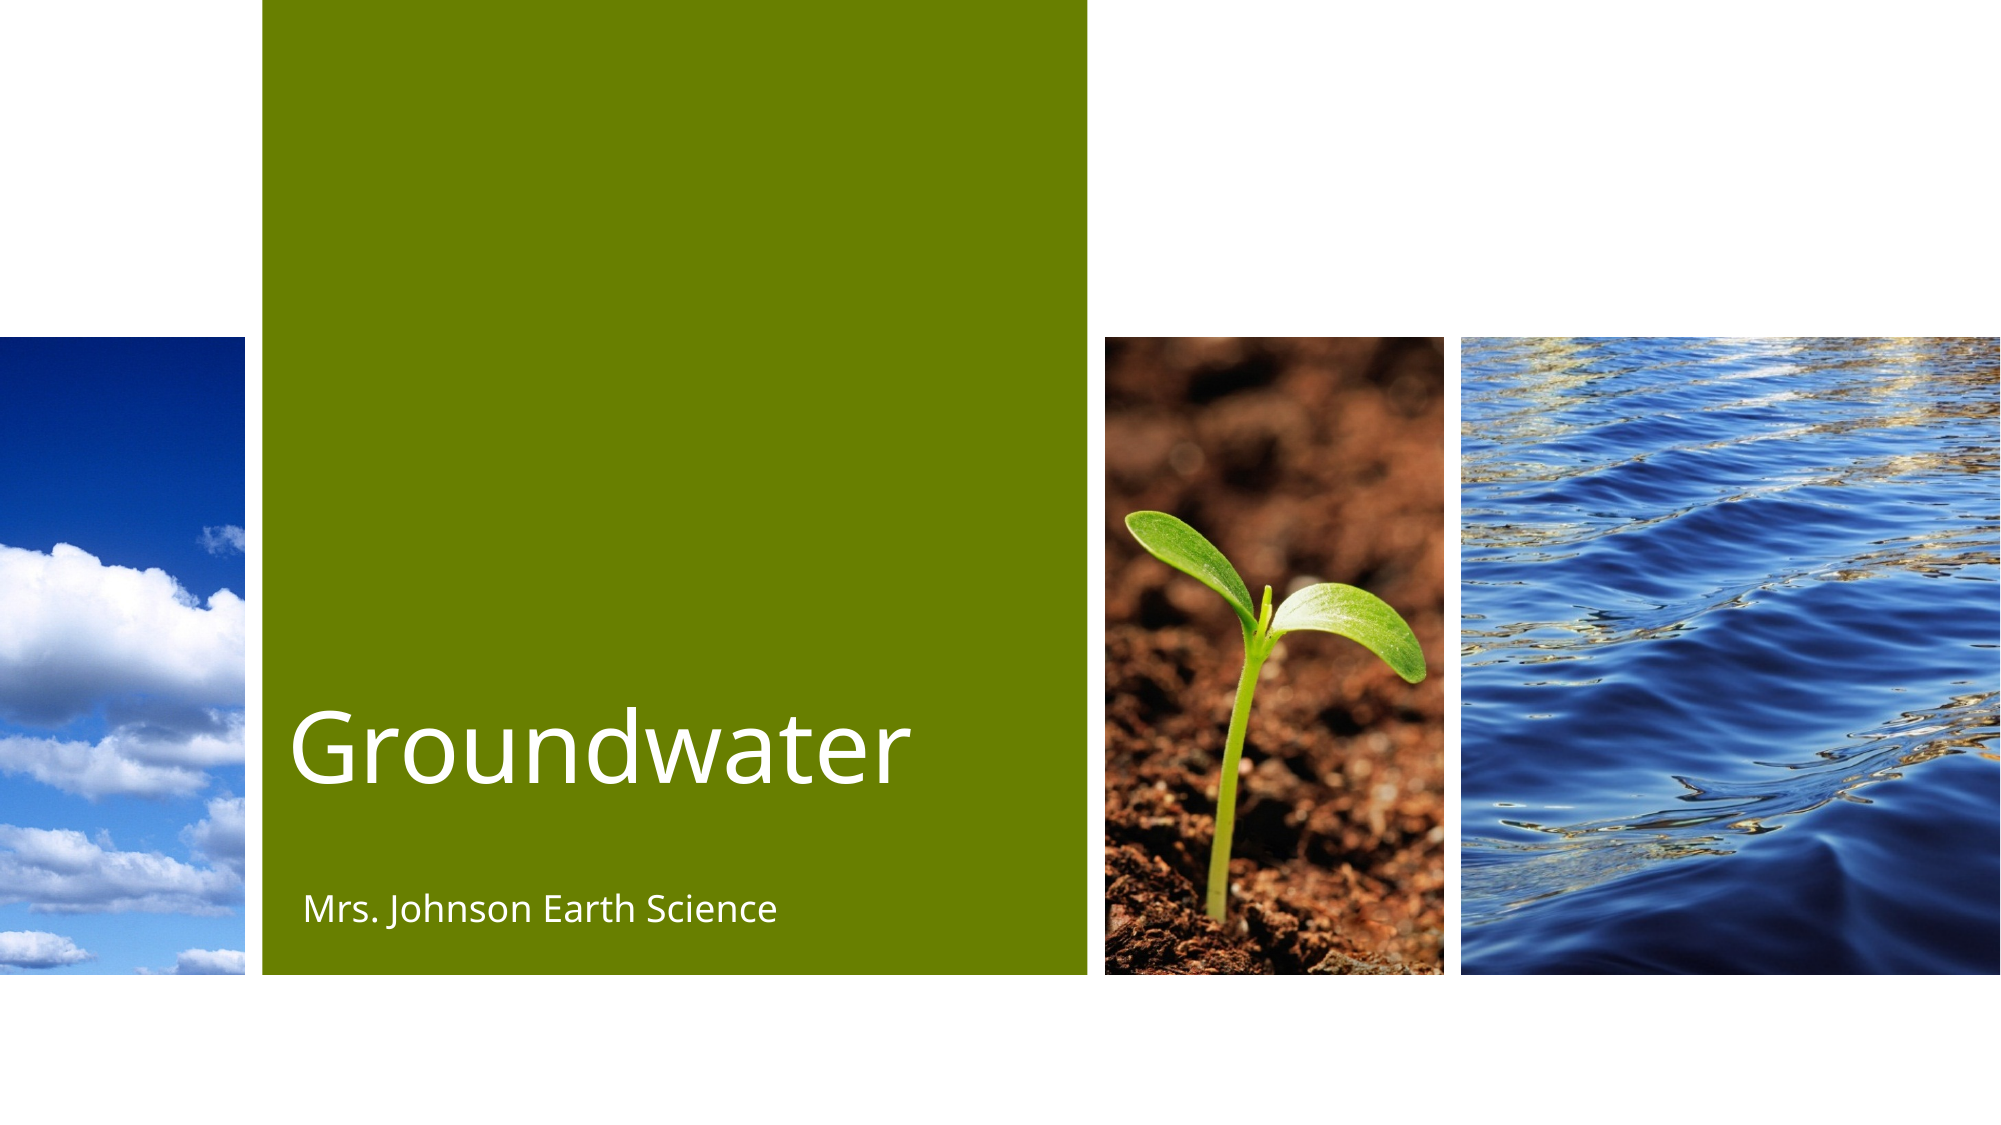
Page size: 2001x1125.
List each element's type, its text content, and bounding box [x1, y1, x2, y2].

title Groundwater [272, 421, 1068, 814]
picture [0, 337, 245, 975]
picture [1461, 337, 2001, 975]
subtitle Mrs. Johnson Earth Science [287, 882, 1083, 957]
picture [1105, 337, 1444, 975]
